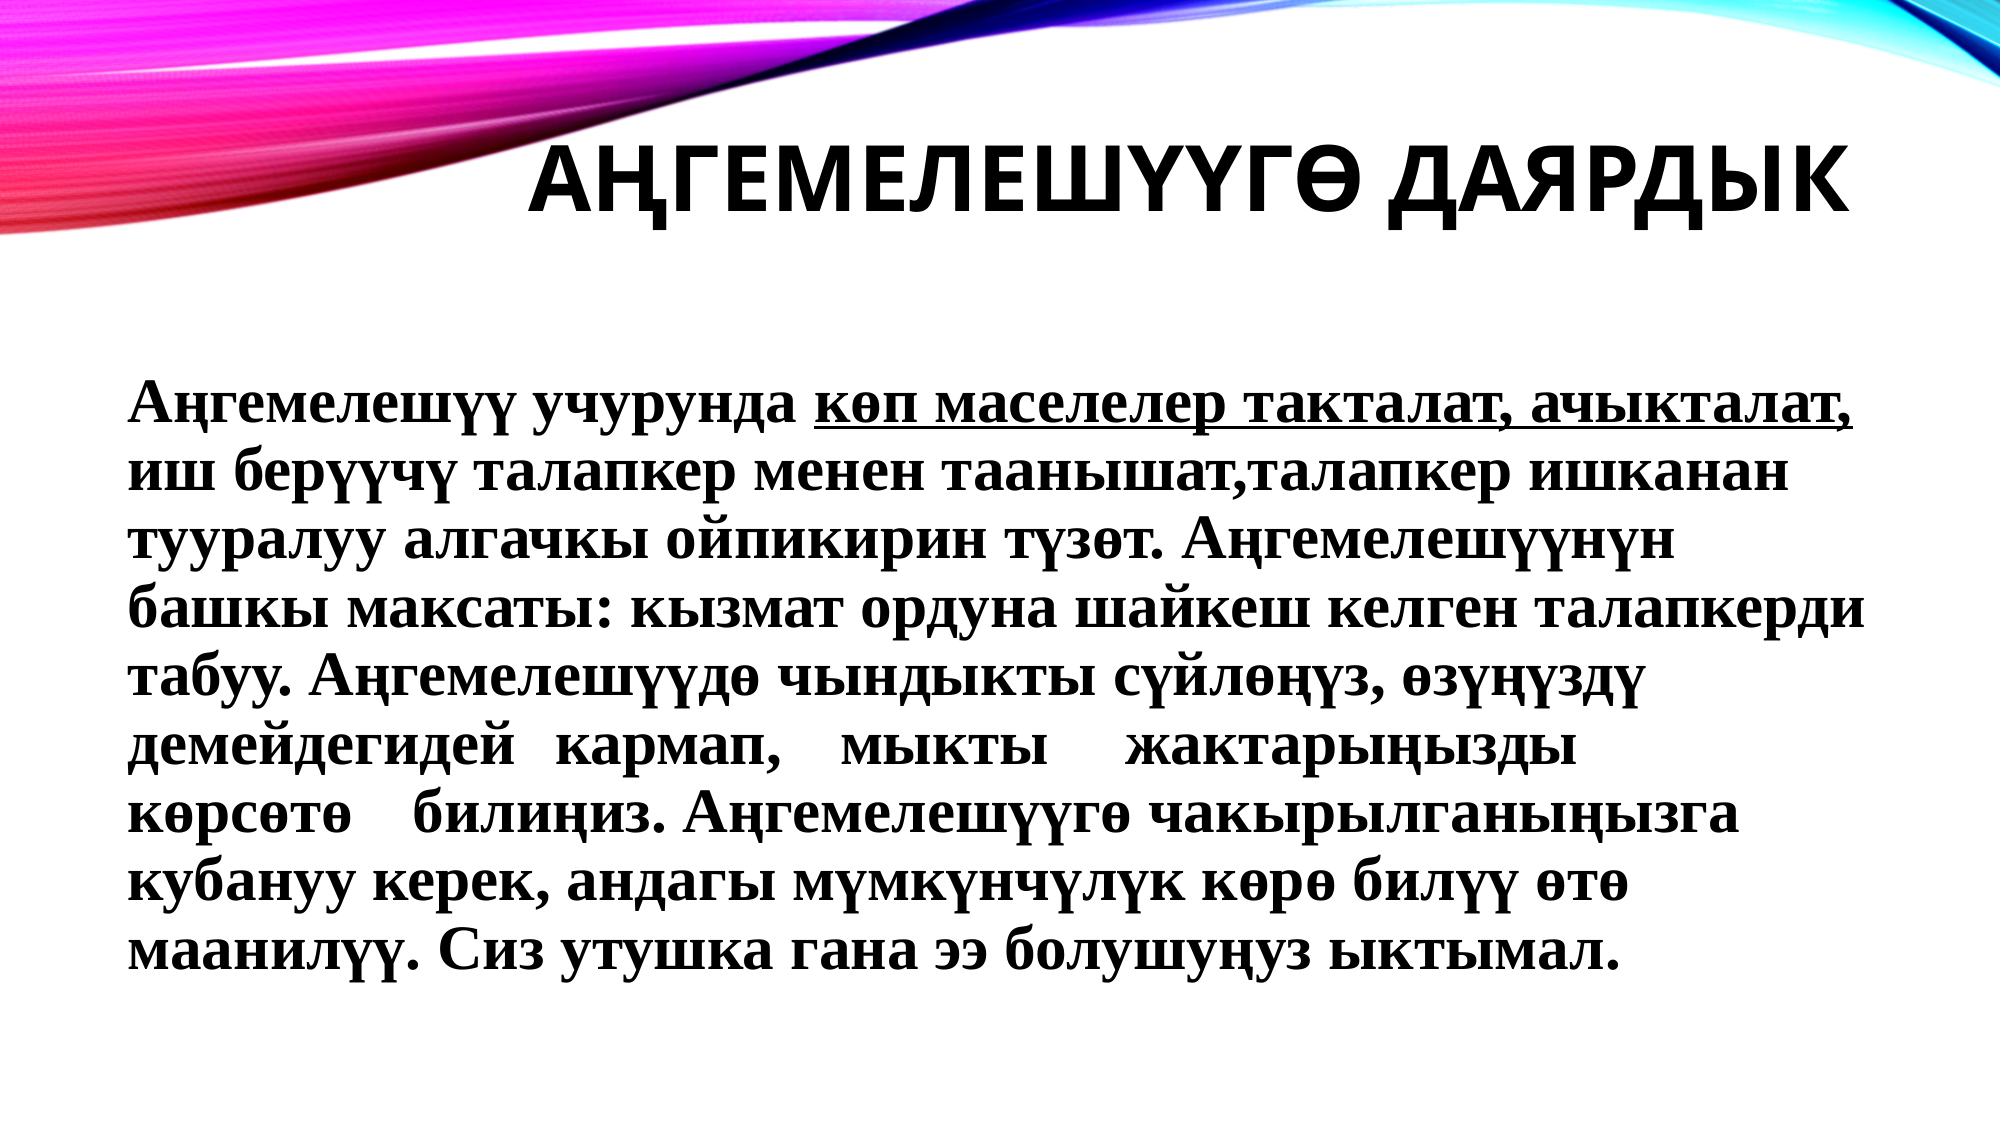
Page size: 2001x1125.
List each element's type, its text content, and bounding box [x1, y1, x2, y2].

title Аңгемелешүүгө даярдык [404, 125, 1888, 338]
picture [1910, 0, 2000, 45]
picture [1890, 0, 2000, 75]
picture [0, 0, 2000, 237]
list Аңгемелешүү учурунда көп маселелер такталат, ачыкталат, иш берүүчү талапкер менен таанышат,талапкер ишканан тууралуу алгачкы ойпикирин түзөт. Аңгемелешүүнүн башкы максаты: кызмат ордуна шайкеш келген талапкерди табуу. Аңгемелешүүдө чындыкты сүйлөңүз, өзүңүздү демейдегидей кармап, мыкты жактарыңызды көрсөтө билиңиз. Аңгемелешүүгө чакырылганыңызга кубануу керек, андагы мүмкүнчүлүк көрө билүү өтө маанилүү. Сиз утушка гана ээ болушуңуз ыктымал. [112, 360, 1888, 1021]
